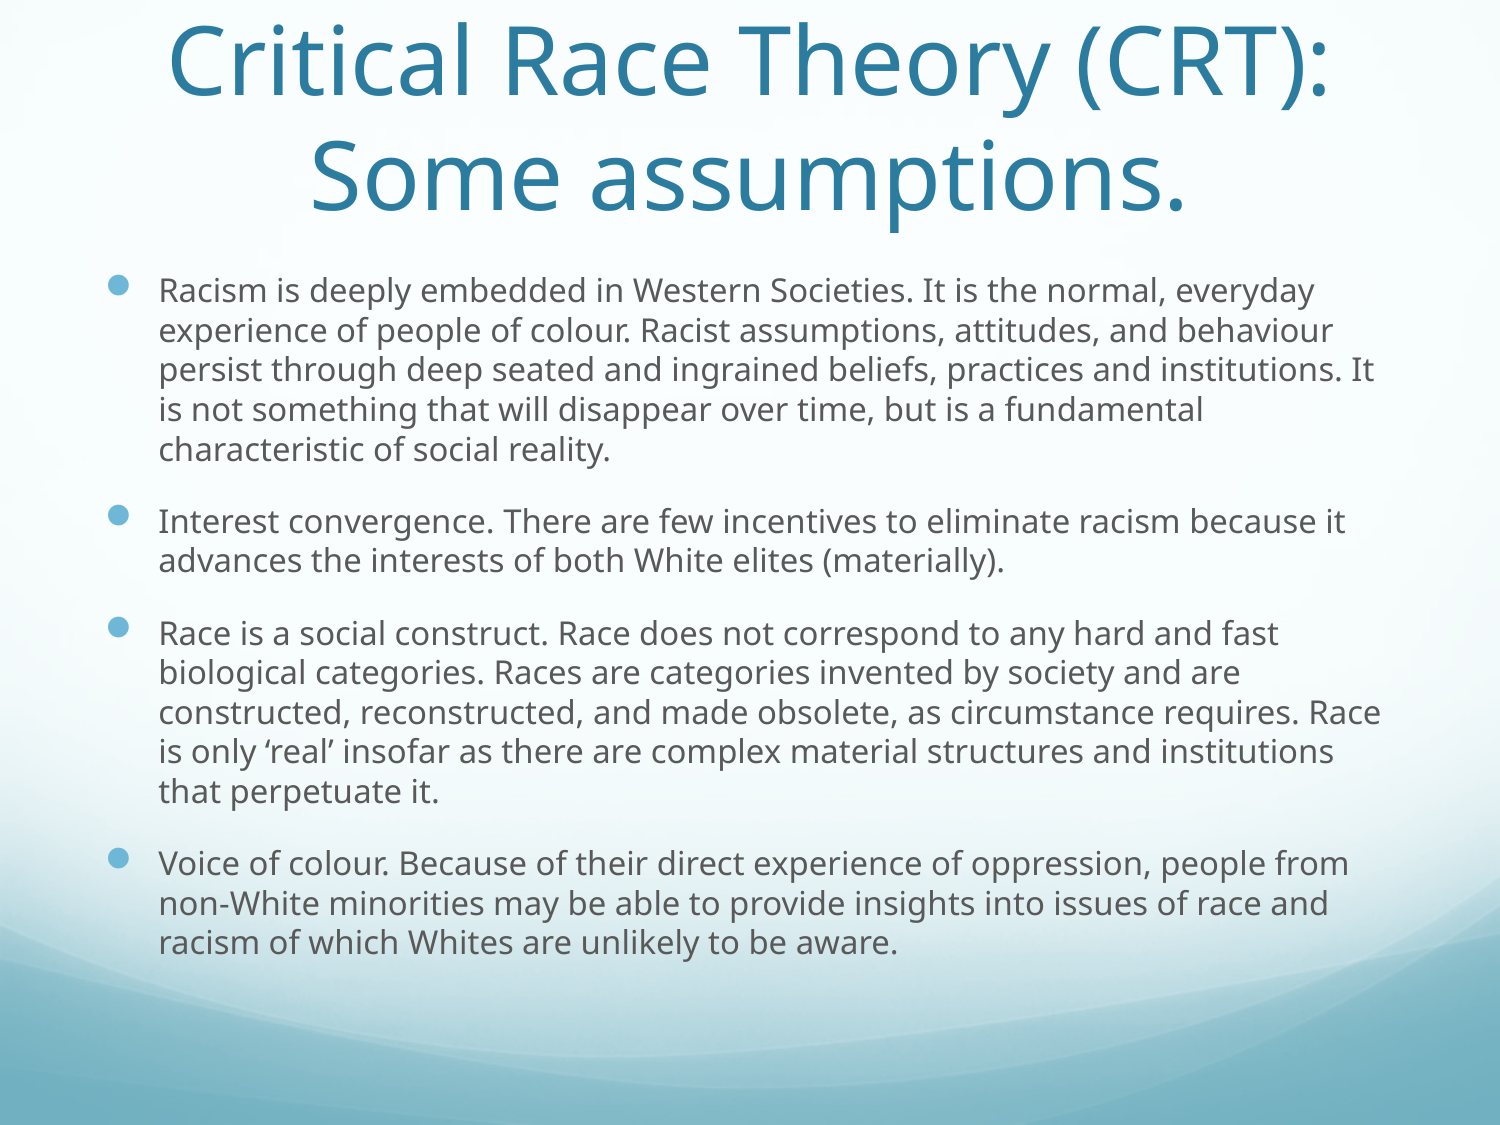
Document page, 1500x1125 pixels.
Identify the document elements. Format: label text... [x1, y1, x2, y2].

list Racism is deeply embedded in Western Societies. It is the normal, everyday experience of people of colour. Racist assumptions, attitudes, and behaviour persist through deep seated and ingrained beliefs, practices and institutions. It is not something that will disappear over time, but is a fundamental characteristic of social reality. Interest convergence. There are few incentives to eliminate racism because it advances the interests of both White elites (materially). Race is a social construct. Race does not correspond to any hard and fast biological categories. Races are categories invented by society and are constructed, reconstructed, and made obsolete, as circumstance requires. Race is only ‘real’ insofar as there are complex material structures and institutions that perpetuate it. Voice of colour. Because of their direct experience of oppression, people from non-White minorities may be able to provide insights into issues of race and racism of which Whites are unlikely to be aware. [90, 262, 1410, 975]
title Critical Race Theory (CRT): Some assumptions. [90, 17, 1410, 237]
